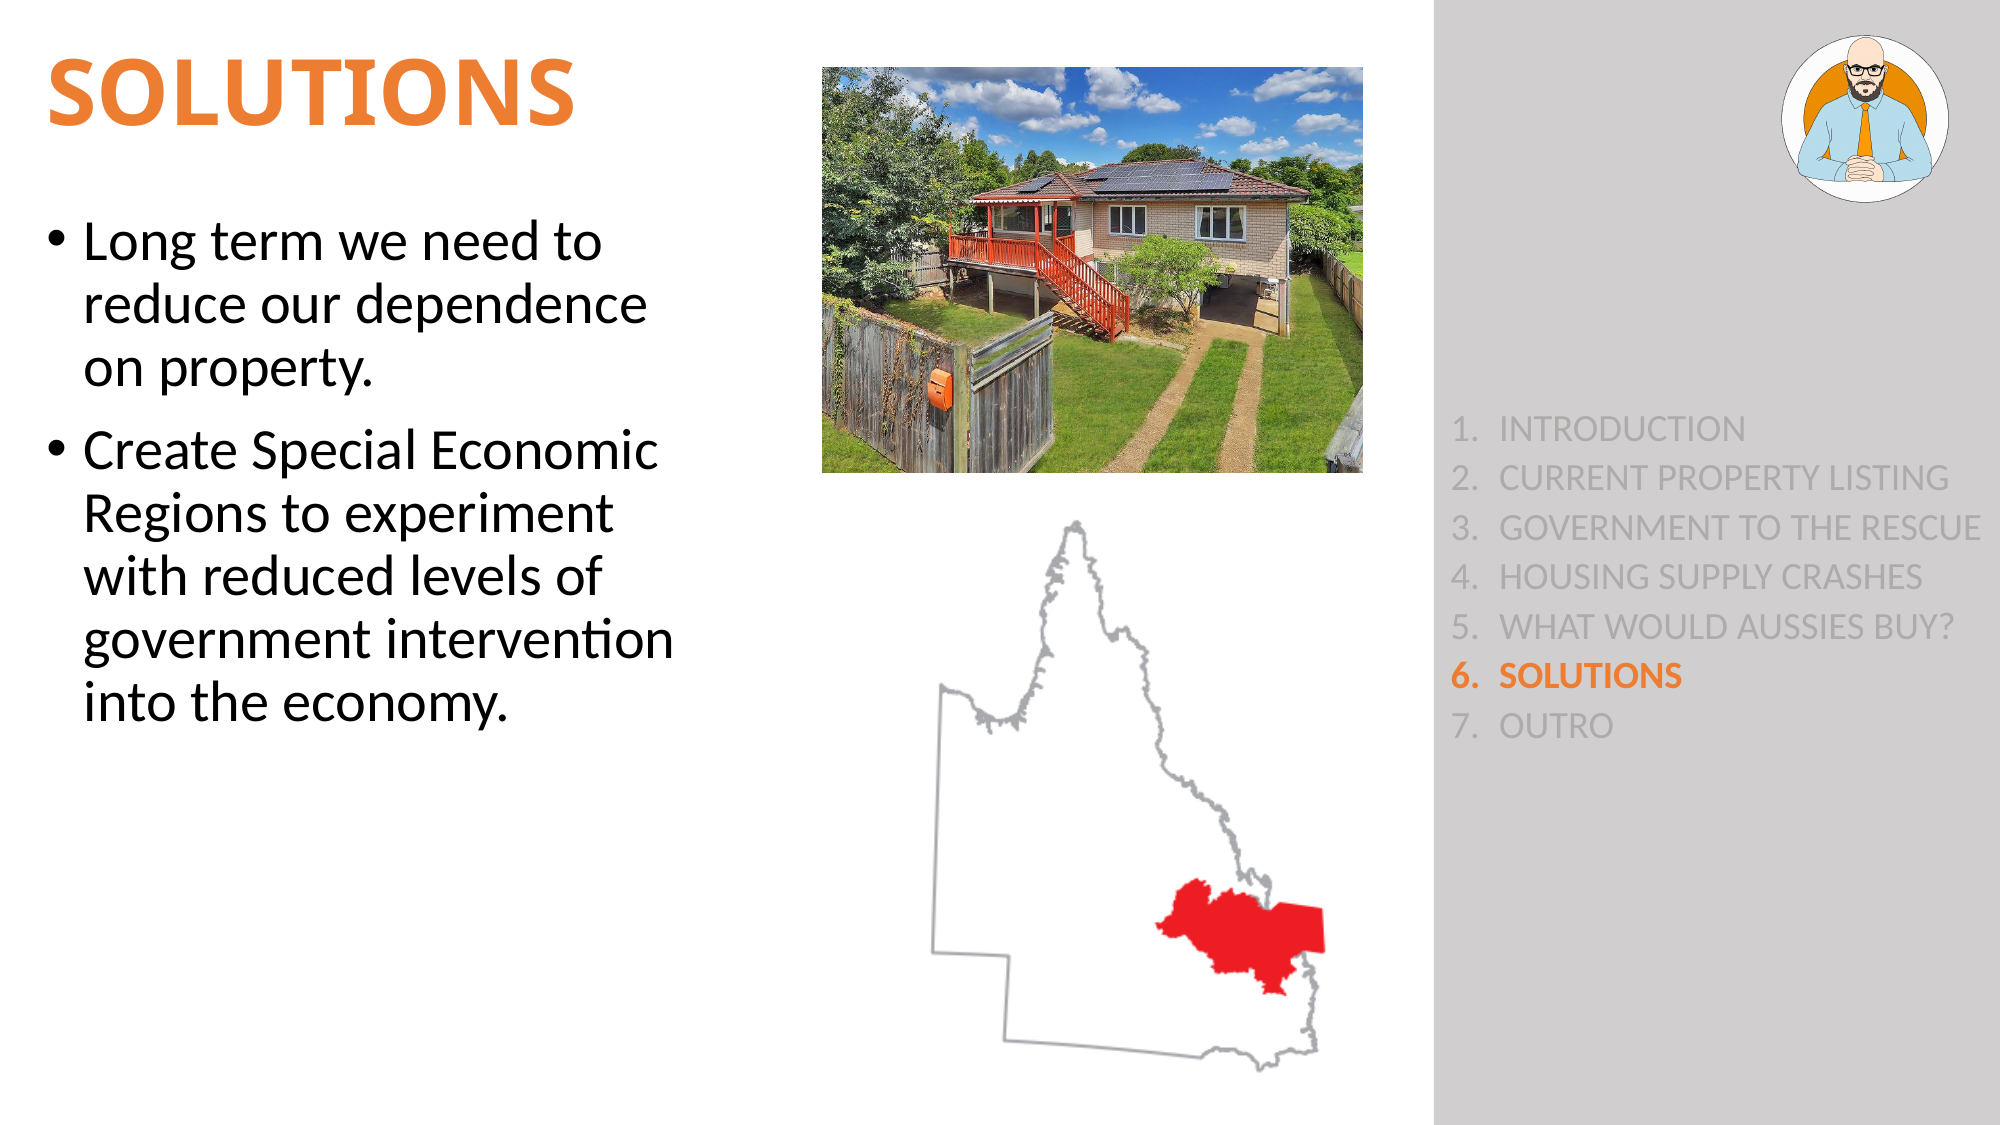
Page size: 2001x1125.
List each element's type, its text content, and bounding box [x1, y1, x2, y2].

picture [855, 486, 1363, 1087]
list Long term we need to reduce our dependence on property. Create Special Economic Regions to experiment with reduced levels of government intervention into the economy. [31, 202, 708, 1106]
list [822, 67, 1363, 473]
picture [1780, 33, 1950, 203]
list Introduction Current Property Listing Government to the rescue Housing Supply Crashes What would Aussies Buy? Solutions Outro [1435, 400, 2000, 787]
title Solutions [31, 13, 1402, 179]
